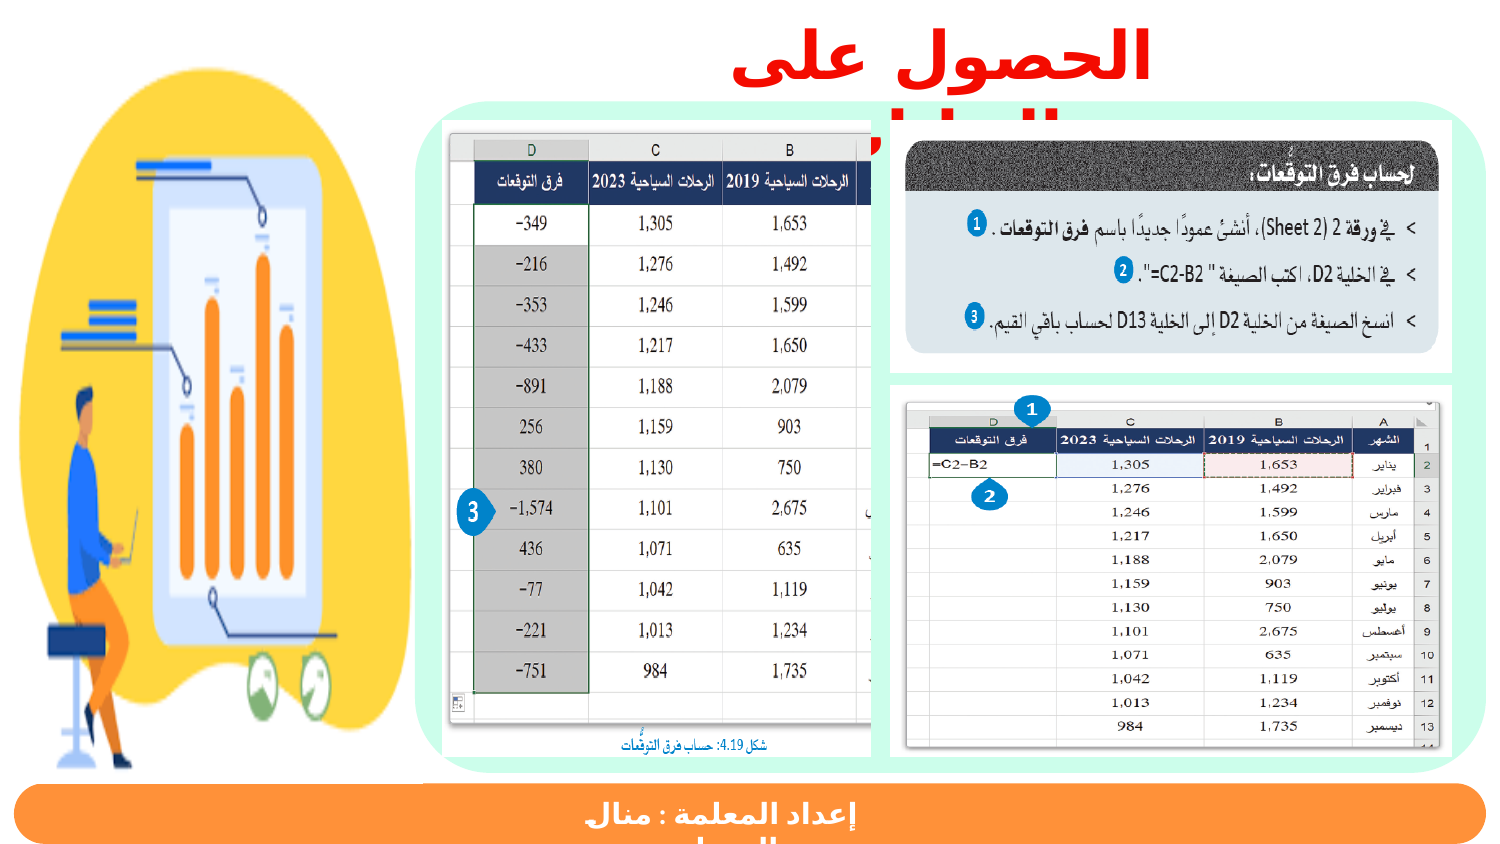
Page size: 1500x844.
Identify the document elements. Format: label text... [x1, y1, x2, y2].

text_box [1267, 101, 1486, 758]
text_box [13, 783, 1487, 844]
text_box [456, 180, 1445, 773]
text_box [426, 101, 617, 751]
picture [890, 120, 1452, 373]
picture [441, 120, 871, 758]
text_box الحصول على البيانات [617, 5, 1267, 180]
picture [13, 58, 423, 784]
picture [890, 385, 1452, 758]
